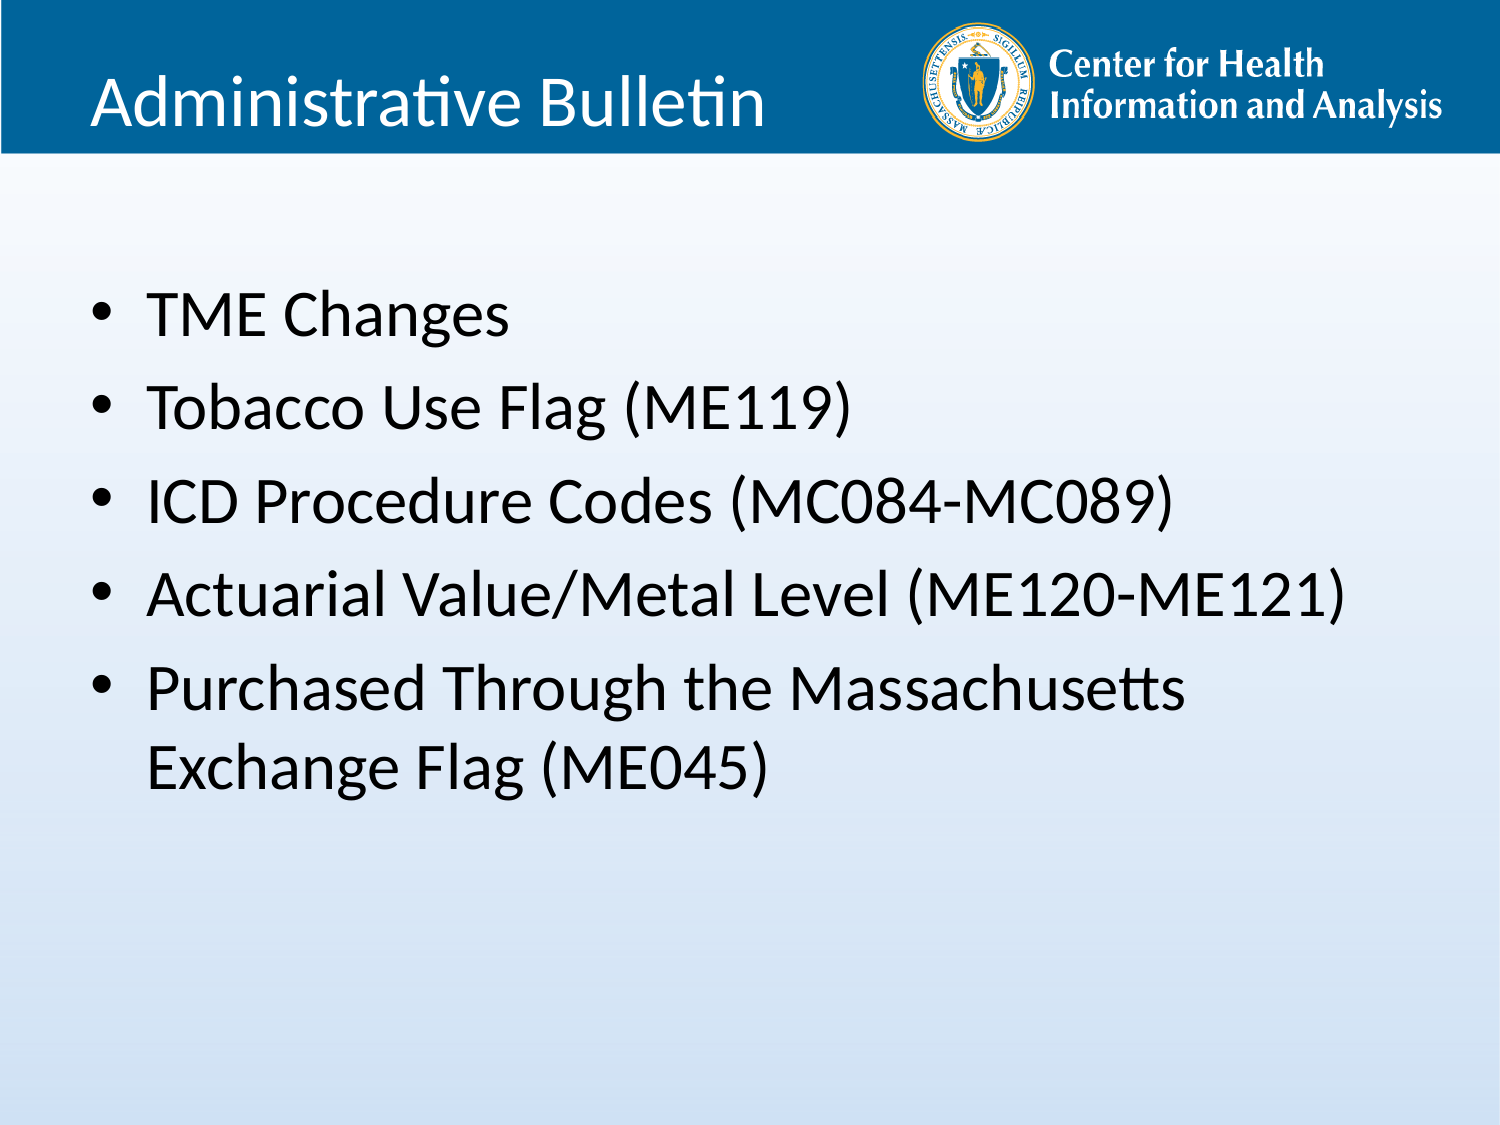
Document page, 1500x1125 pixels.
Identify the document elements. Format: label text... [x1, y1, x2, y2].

list TME Changes Tobacco Use Flag (ME119) ICD Procedure Codes (MC084-MC089) Actuarial Value/Metal Level (ME120-ME121) Purchased Through the Massachusetts Exchange Flag (ME045) [75, 262, 1425, 1005]
picture [0, 0, 1500, 1125]
title Administrative Bulletin [75, 45, 934, 150]
